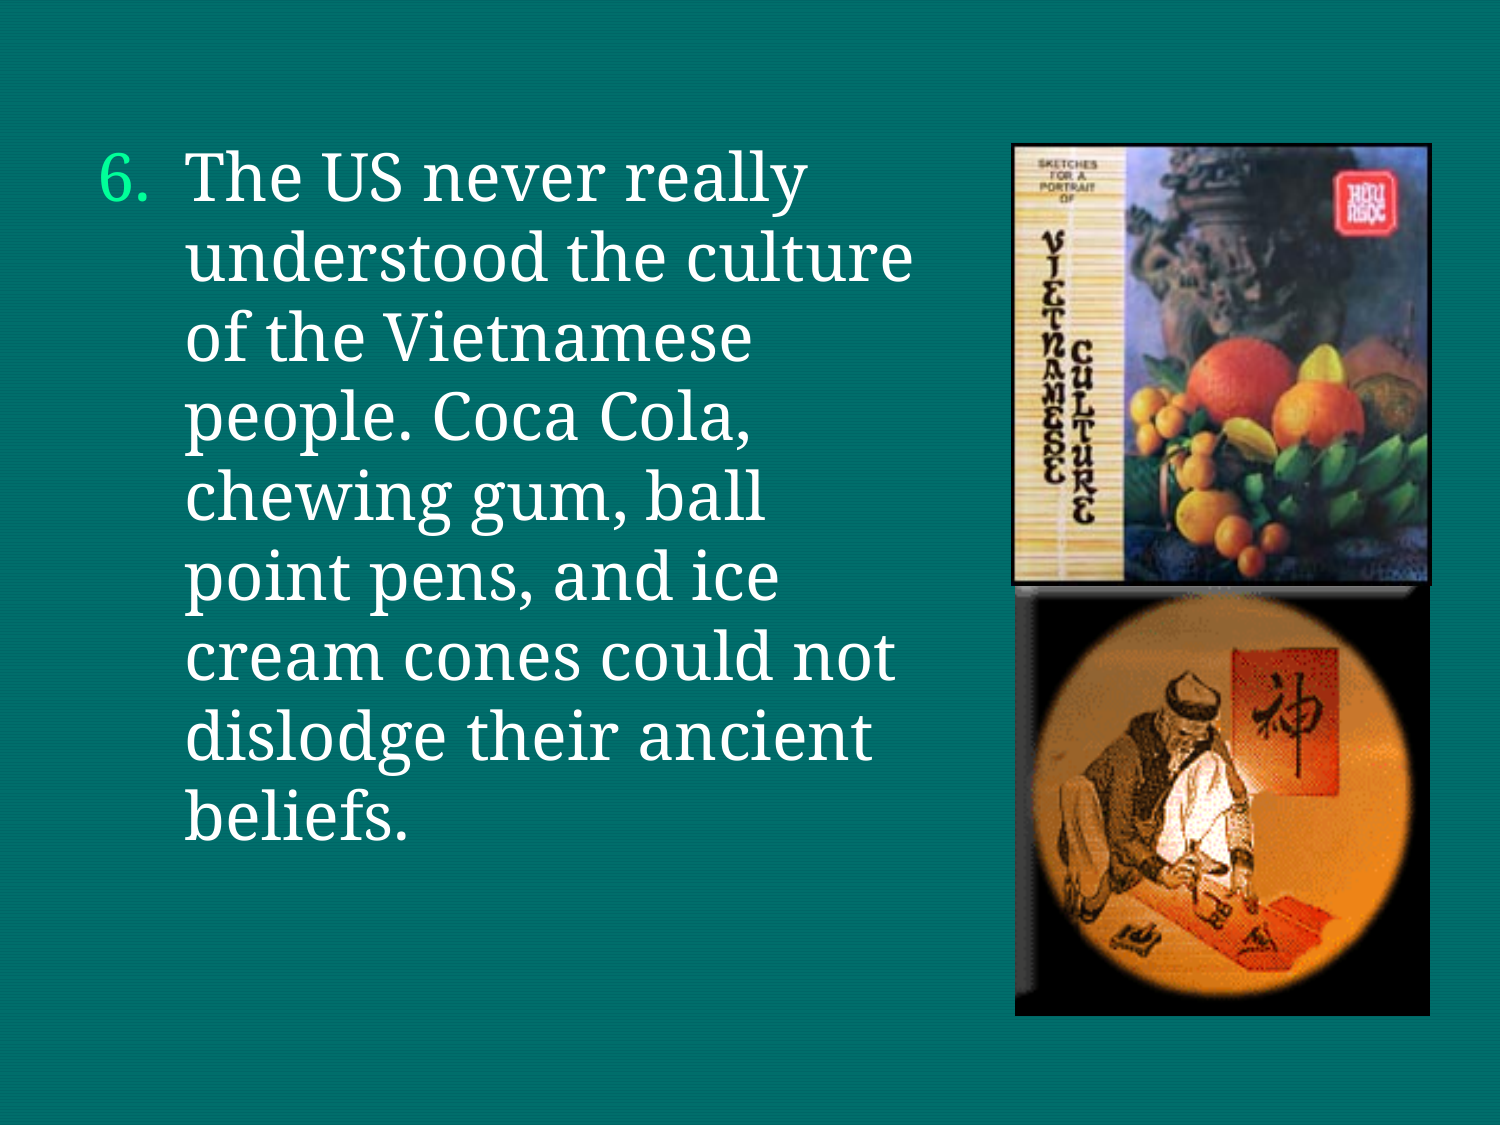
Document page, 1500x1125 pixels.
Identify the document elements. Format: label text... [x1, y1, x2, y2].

list The US never really understood the culture of the Vietnamese people. Coca Cola, chewing gum, ball point pens, and ice cream cones could not dislodge their ancient beliefs. [82, 126, 945, 981]
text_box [1011, 143, 1432, 1016]
